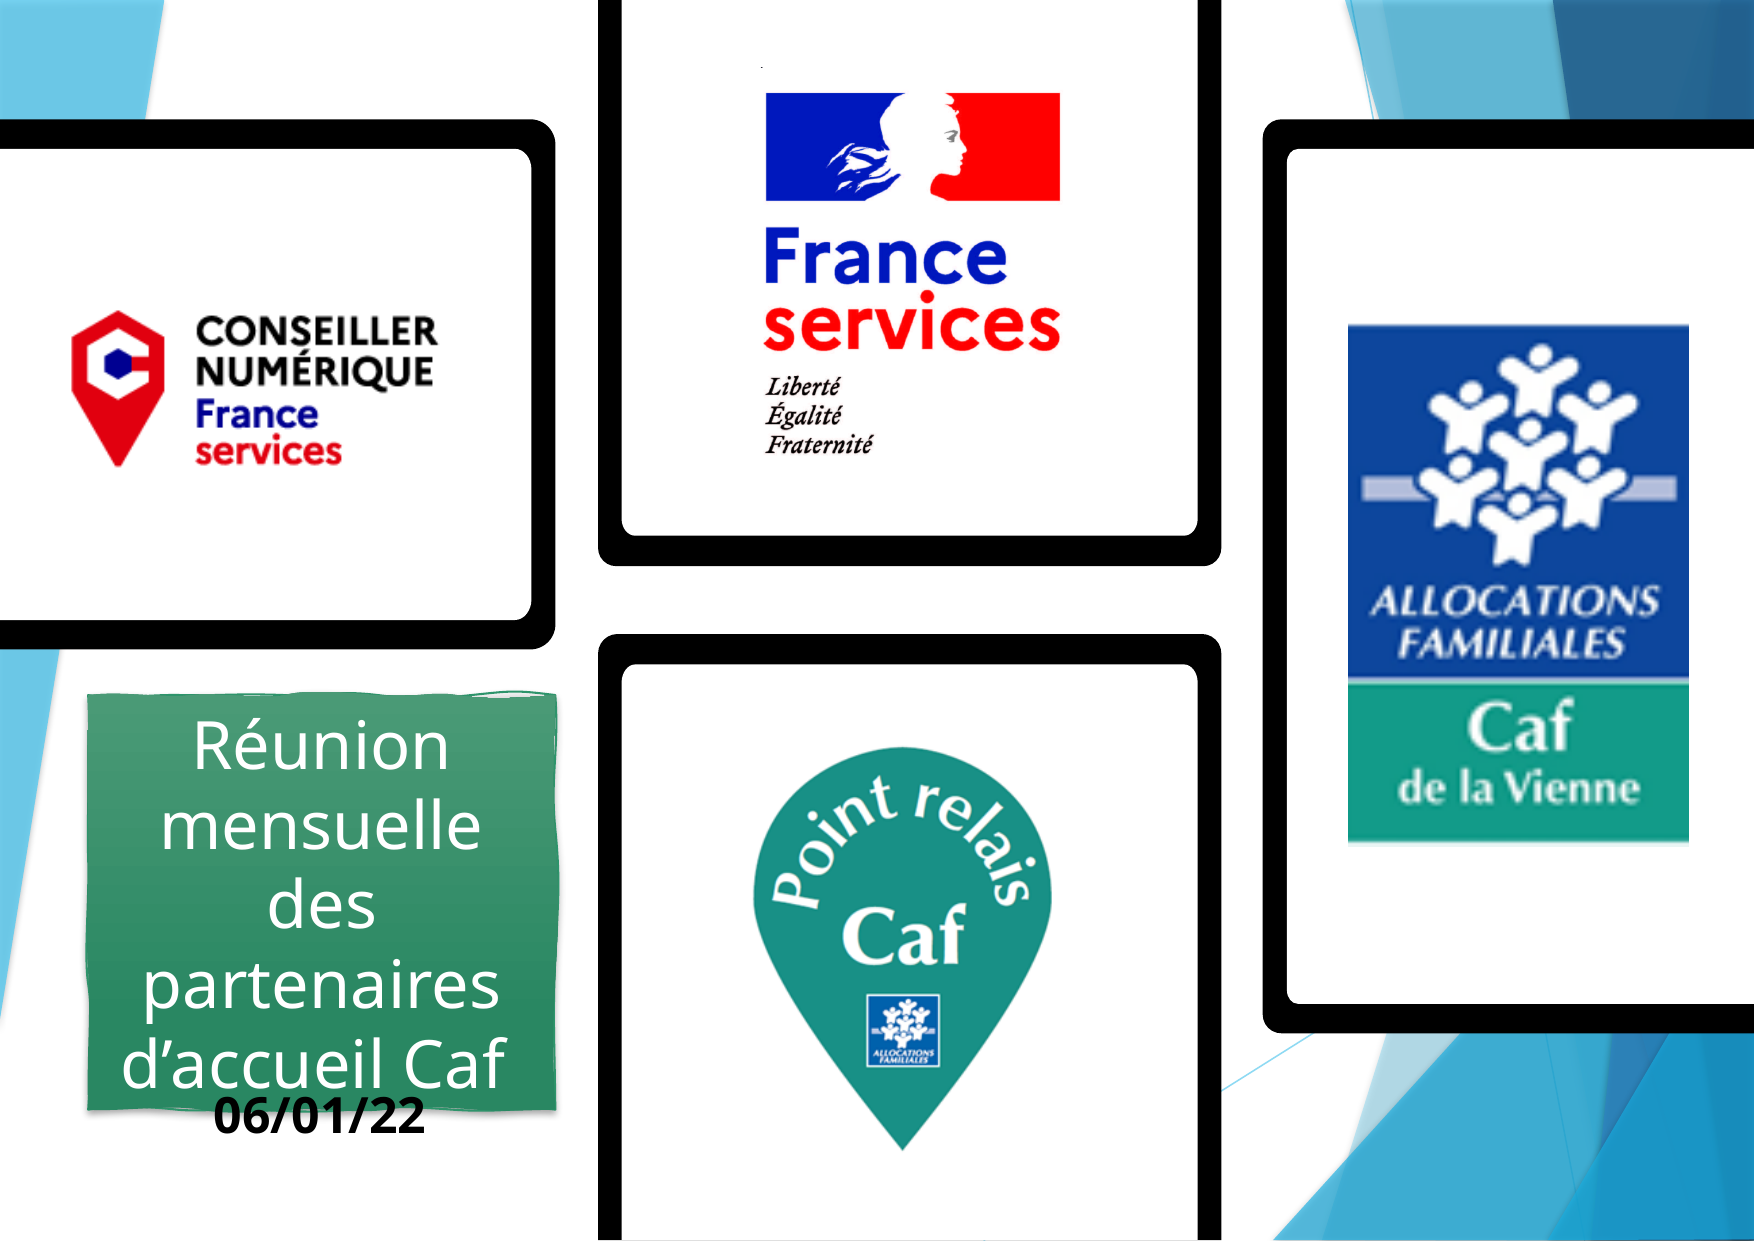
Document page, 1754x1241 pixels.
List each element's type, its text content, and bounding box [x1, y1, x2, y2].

text_box 06/01/22 [108, 1076, 532, 1152]
text_box [619, 0, 1200, 538]
text_box [0, 147, 534, 622]
picture [713, 730, 1088, 1163]
text_box [0, 117, 557, 652]
picture [33, 272, 474, 502]
text_box [619, 662, 1200, 1241]
text_box [596, 0, 1223, 568]
text_box Réunion mensuelle des partenaires d’accueil Caf [85, 690, 560, 1111]
text_box [596, 632, 1223, 1241]
picture [1347, 323, 1689, 848]
picture [720, 67, 1096, 469]
text_box [1285, 147, 1754, 1006]
text_box [1261, 117, 1754, 1035]
